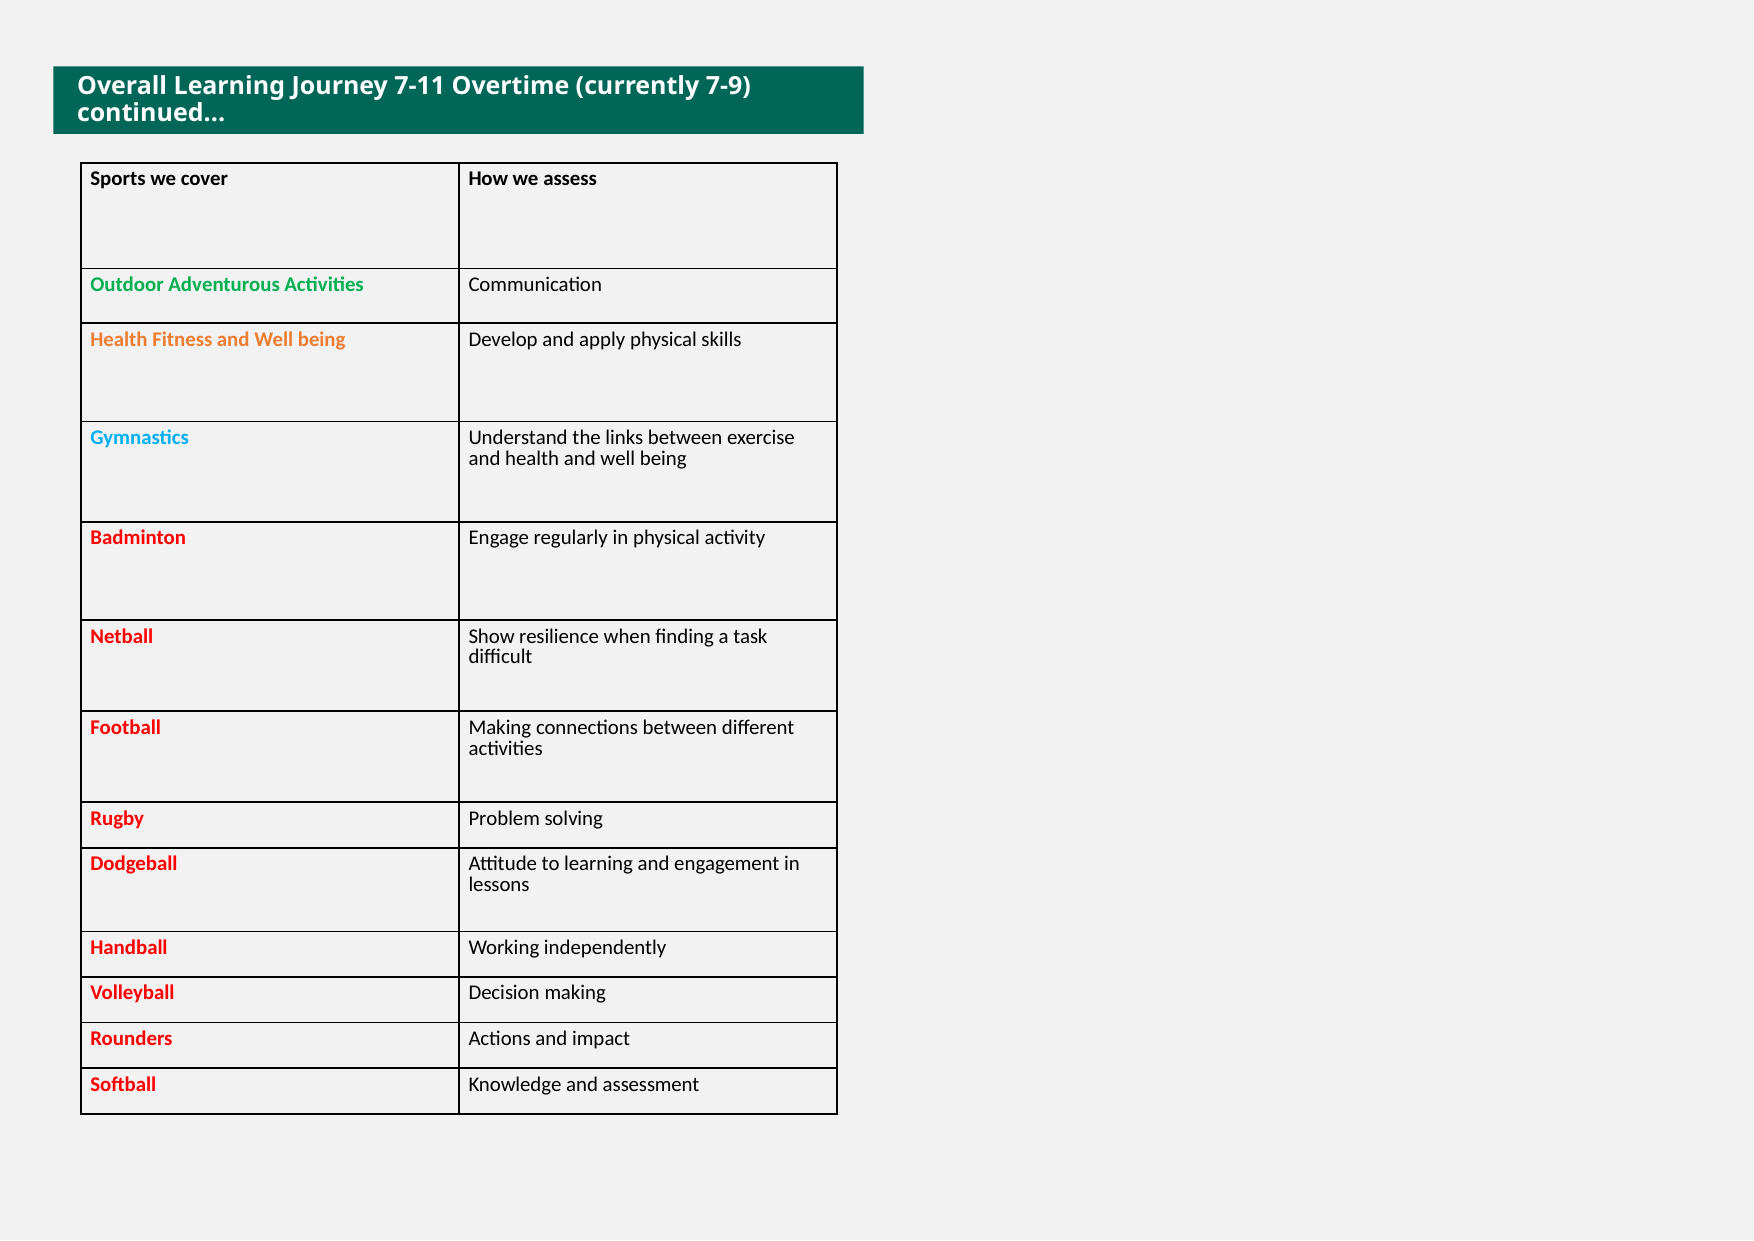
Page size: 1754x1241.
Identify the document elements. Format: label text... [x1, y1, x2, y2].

table_cell Handball [82, 932, 458, 976]
table_cell Rugby [82, 803, 458, 847]
table_cell Engage regularly in physical activity [460, 523, 836, 619]
table_cell Football [82, 712, 458, 801]
list Overall Learning Journey 7-11 Overtime (currently 7-9) continued... [53, 66, 864, 134]
table_cell Develop and apply physical skills [460, 324, 836, 421]
table_cell Attitude to learning and engagement in lessons [460, 849, 836, 931]
table_cell Gymnastics [82, 422, 458, 521]
table_cell Dodgeball [82, 849, 458, 931]
table_cell Communication [460, 269, 836, 322]
table_cell Softball [82, 1069, 458, 1113]
table_cell Show resilience when finding a task difficult [460, 621, 836, 710]
table_cell Knowledge and assessment [460, 1069, 836, 1113]
table_cell Making connections between different activities [460, 712, 836, 801]
table_cell Badminton [82, 523, 458, 619]
table_cell Outdoor Adventurous Activities [82, 269, 458, 322]
table_cell Netball [82, 621, 458, 710]
table_cell Decision making [460, 978, 836, 1022]
table_cell Health Fitness and Well being [82, 324, 458, 421]
table_header How we assess [460, 164, 836, 268]
table_cell Problem solving [460, 803, 836, 847]
table_cell Understand the links between exercise and health and well being [460, 422, 836, 521]
table_cell Actions and impact [460, 1023, 836, 1067]
table_header Sports we cover [82, 164, 458, 268]
table_cell Working independently [460, 932, 836, 976]
table_cell Rounders [82, 1023, 458, 1067]
table_cell Volleyball [82, 978, 458, 1022]
